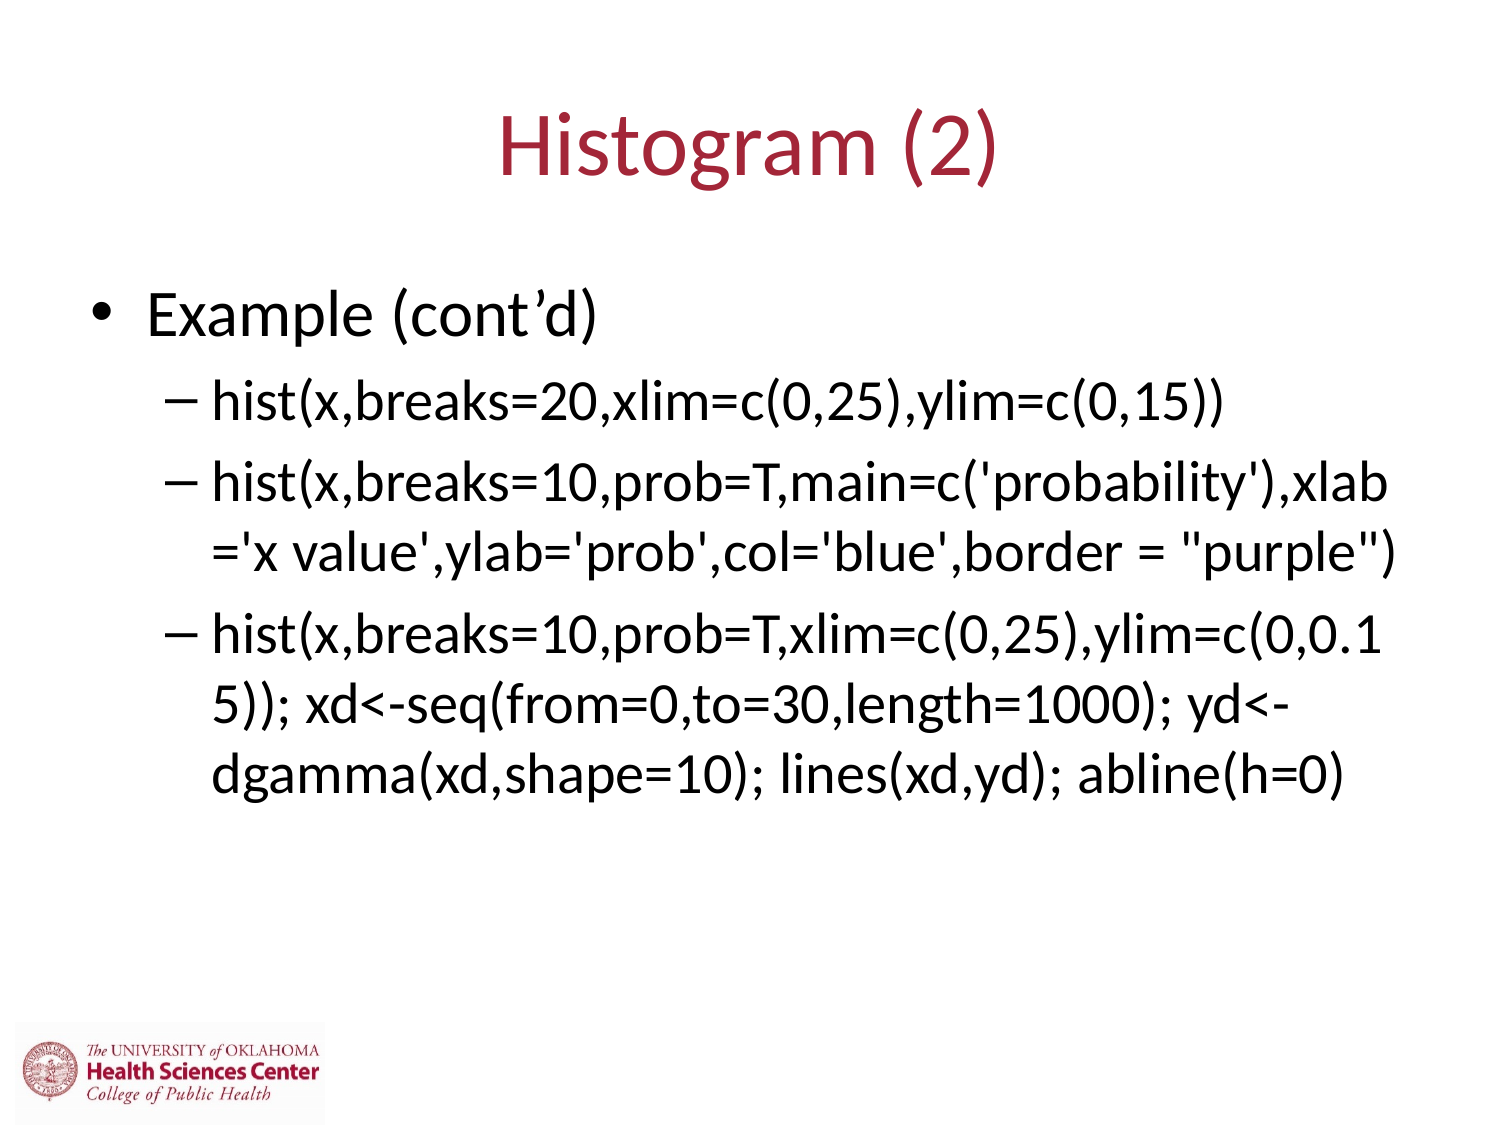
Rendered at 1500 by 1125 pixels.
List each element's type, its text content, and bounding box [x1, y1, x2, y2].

list Example (cont’d) hist(x,breaks=20,xlim=c(0,25),ylim=c(0,15)) hist(x,breaks=10,prob=T,main=c('probability'),xlab='x value',ylab='prob',col='blue',border = "purple") hist(x,breaks=10,prob=T,xlim=c(0,25),ylim=c(0,0.15)); xd<-seq(from=0,to=30,length=1000); yd<-dgamma(xd,shape=10); lines(xd,yd); abline(h=0) [75, 262, 1425, 1005]
picture [15, 1022, 325, 1125]
title Histogram (2) [75, 45, 1425, 233]
